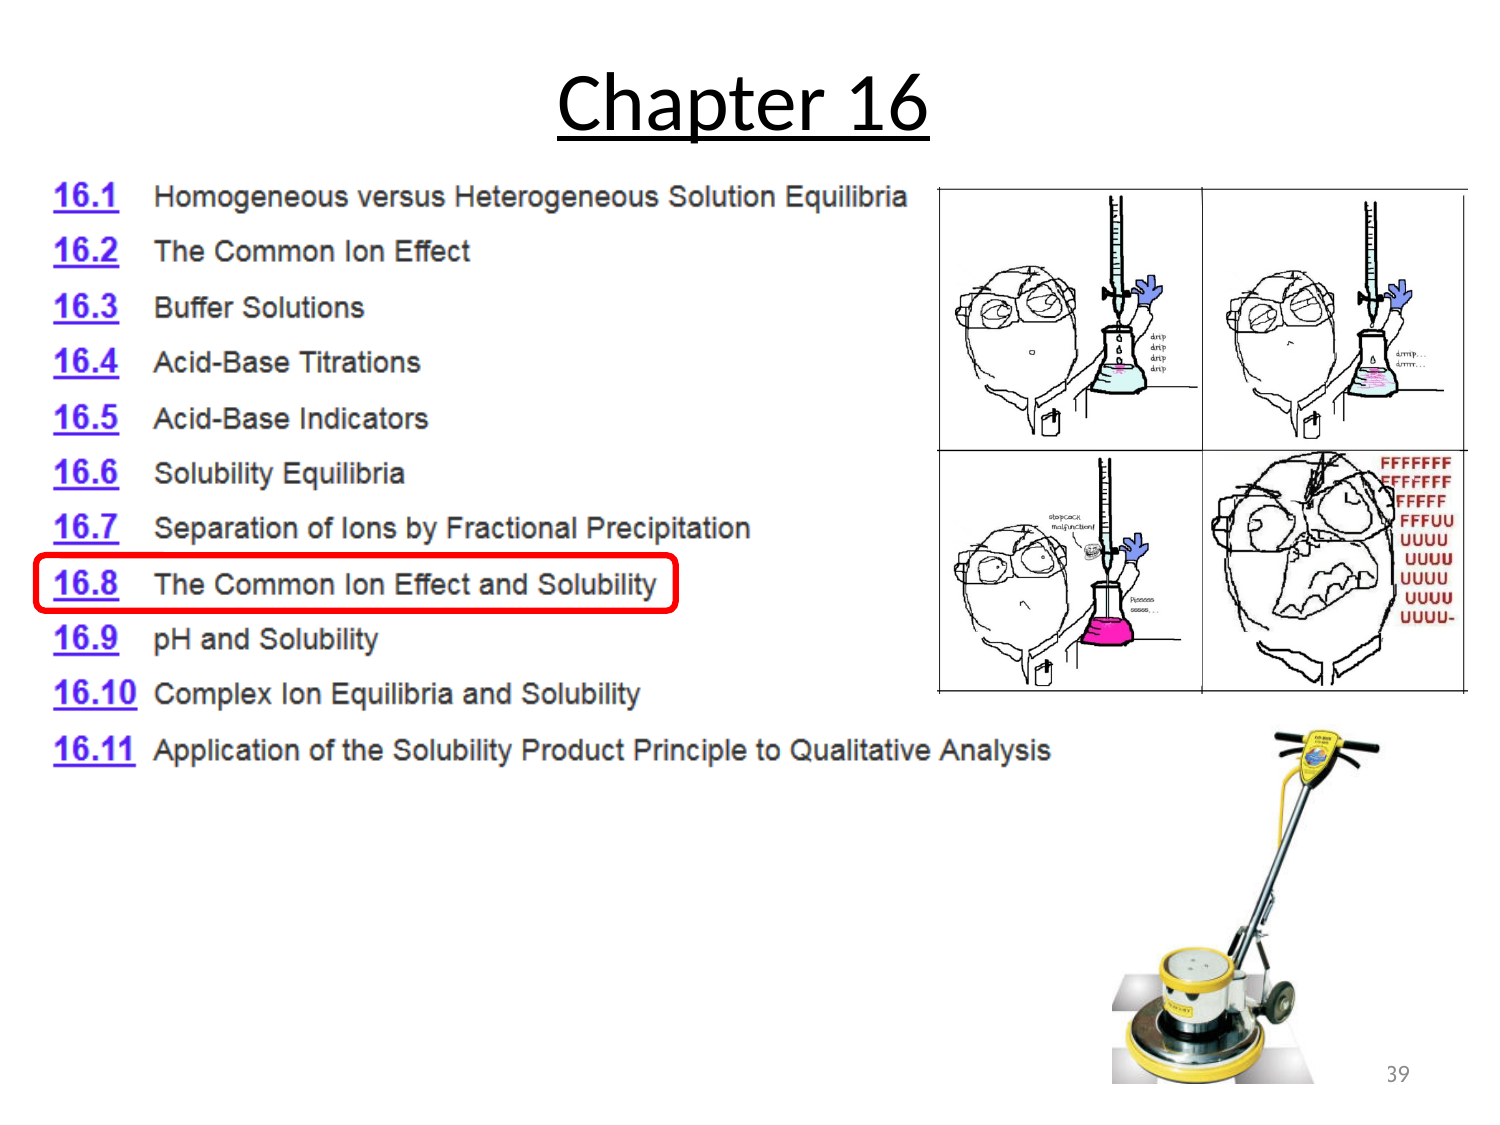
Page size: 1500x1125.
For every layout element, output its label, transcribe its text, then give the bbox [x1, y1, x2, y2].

title Chapter 16 [262, 3, 1225, 185]
slide_number 39 [1074, 1042, 1425, 1103]
picture [1112, 724, 1388, 1084]
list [37, 174, 1063, 779]
picture [937, 187, 1468, 694]
